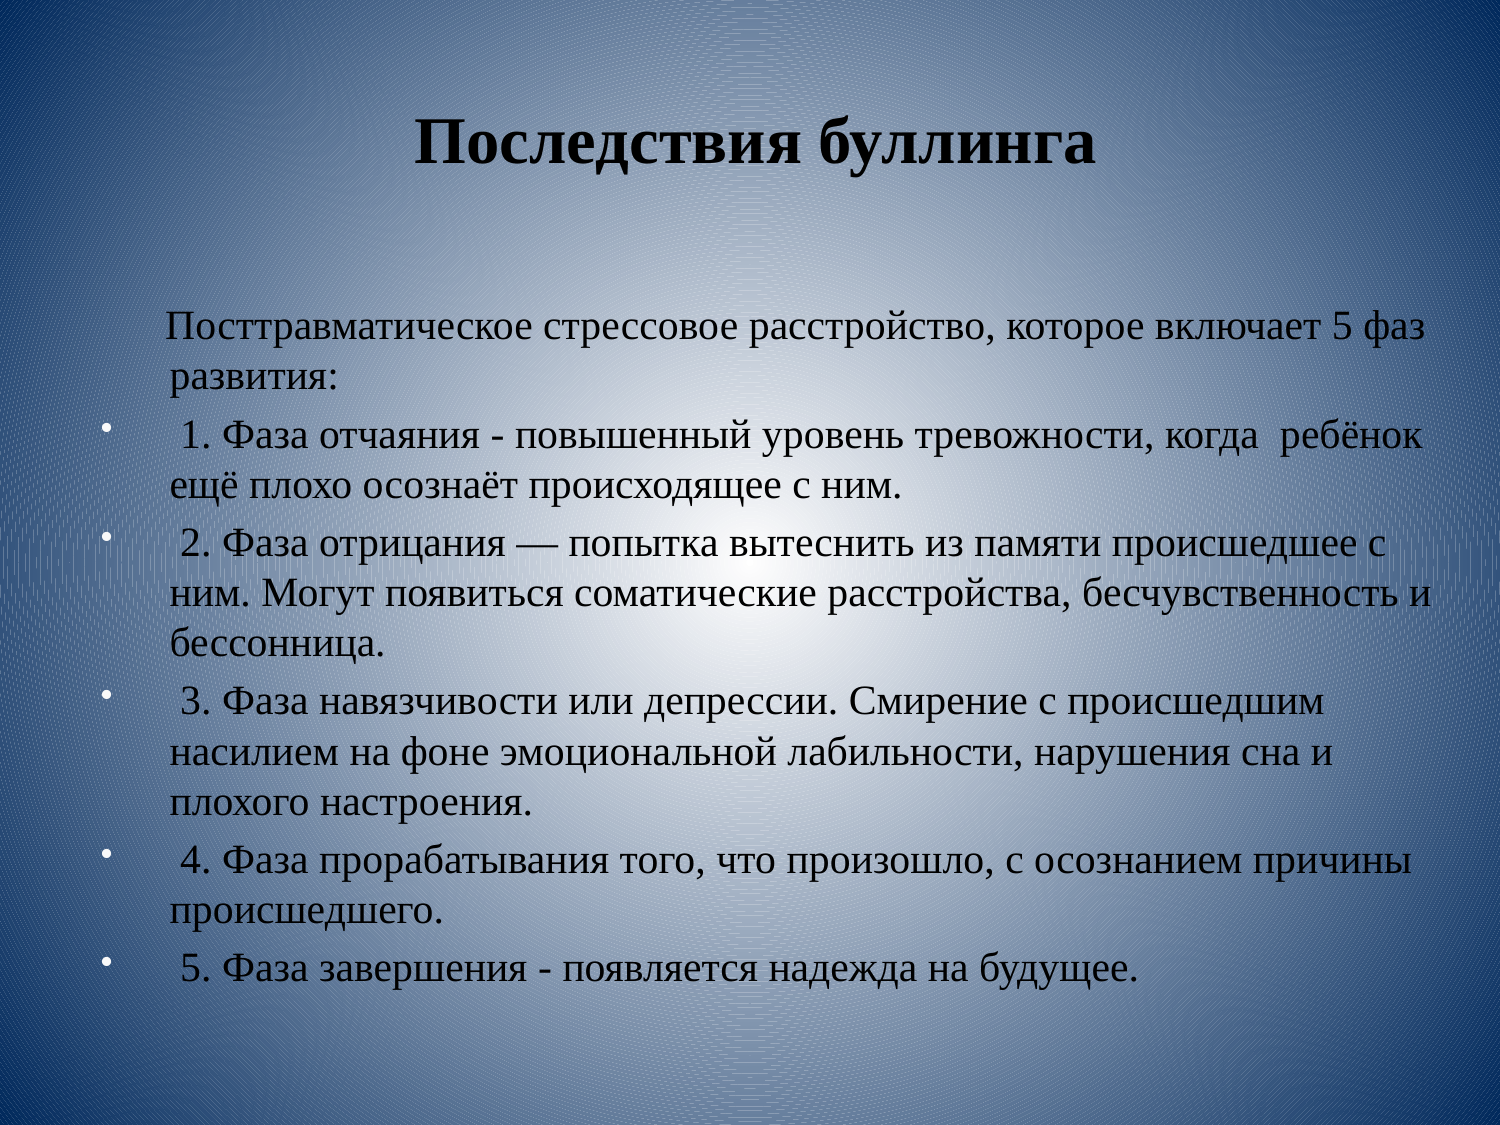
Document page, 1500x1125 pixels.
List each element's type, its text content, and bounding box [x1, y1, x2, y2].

title Последствия буллинга [324, 30, 1188, 242]
list Посттравматическое стрессовое расстройство, которое включает 5 фаз развития: 1. Фаза отчаяния - повышенный уровень тревожности, когда ребёнок ещё плохо осознаёт происходящее с ним. 2. Фаза отрицания — попытка вытеснить из памяти происшедшее с ним. Могут появиться соматические расстройства, бесчувственность и бессонница. 3. Фаза навязчивости или депрессии. Смирение с происшедшим насилием на фоне эмоциональной лабильности, нарушения сна и плохого настроения. 4. Фаза прорабатывания того, что произошло, с осознанием причины происшедшего. 5. Фаза завершения - появляется надежда на будущее. [64, 290, 1449, 1100]
